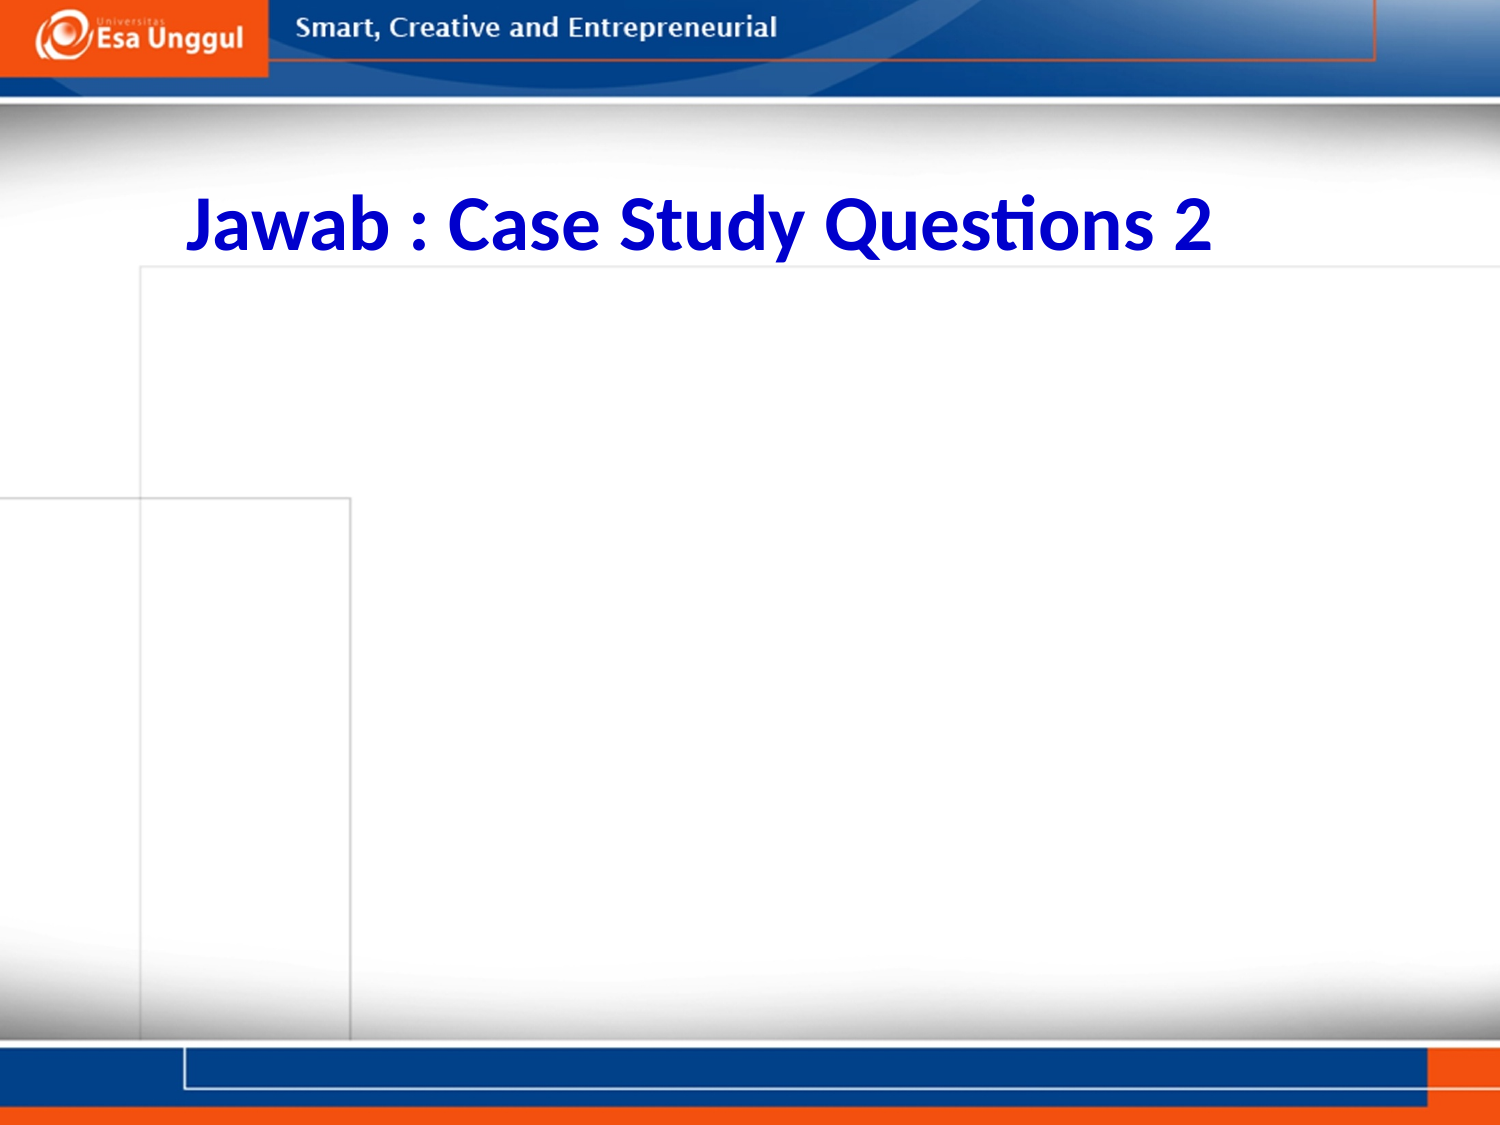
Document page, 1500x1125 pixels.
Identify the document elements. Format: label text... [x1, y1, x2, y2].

picture [0, 0, 1500, 1125]
title Jawab : Case Study Questions 2 [24, 137, 1375, 300]
